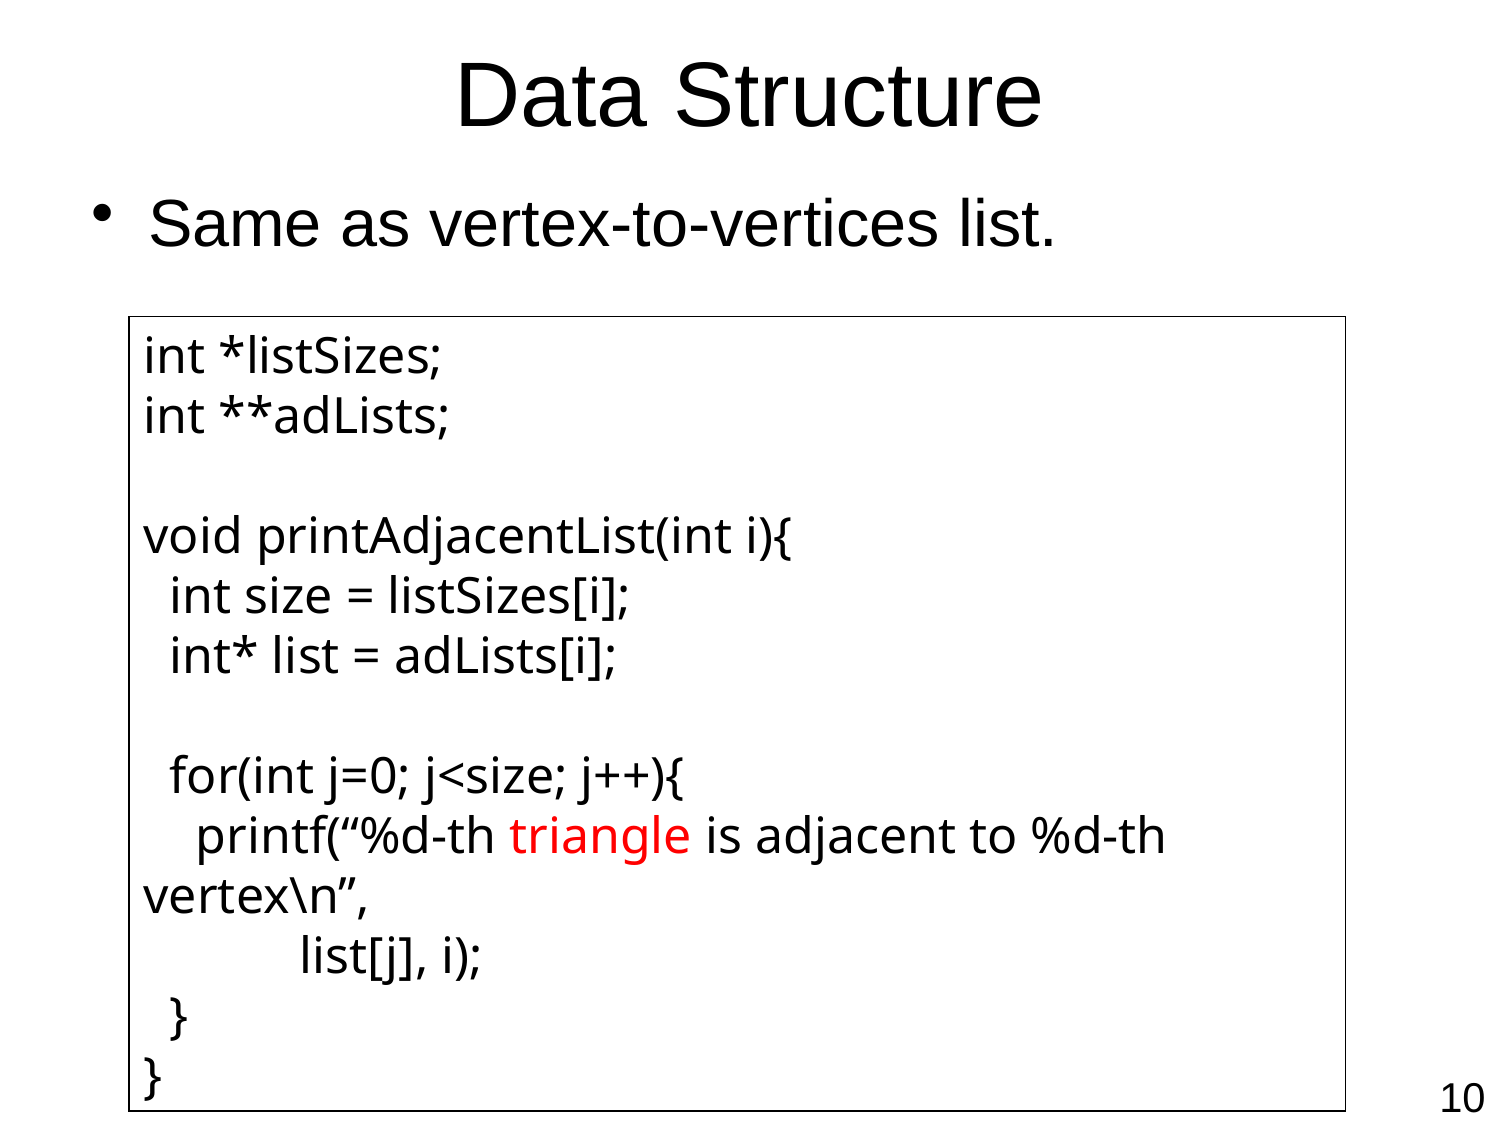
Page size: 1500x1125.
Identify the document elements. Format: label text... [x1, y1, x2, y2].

text_box int *listSizes; int **adLists; void printAdjacentList(int i){ int size = listSizes[i]; int* list = adLists[i]; for(int j=0; j<size; j++){ printf(“%d-th triangle is adjacent to %d-th vertex\n”, list[j], i); } } [128, 316, 1346, 1112]
title Data Structure [75, 0, 1425, 184]
slide_number 10 [1150, 1063, 1500, 1125]
list Same as vertex-to-vertices list. [76, 172, 1427, 433]
